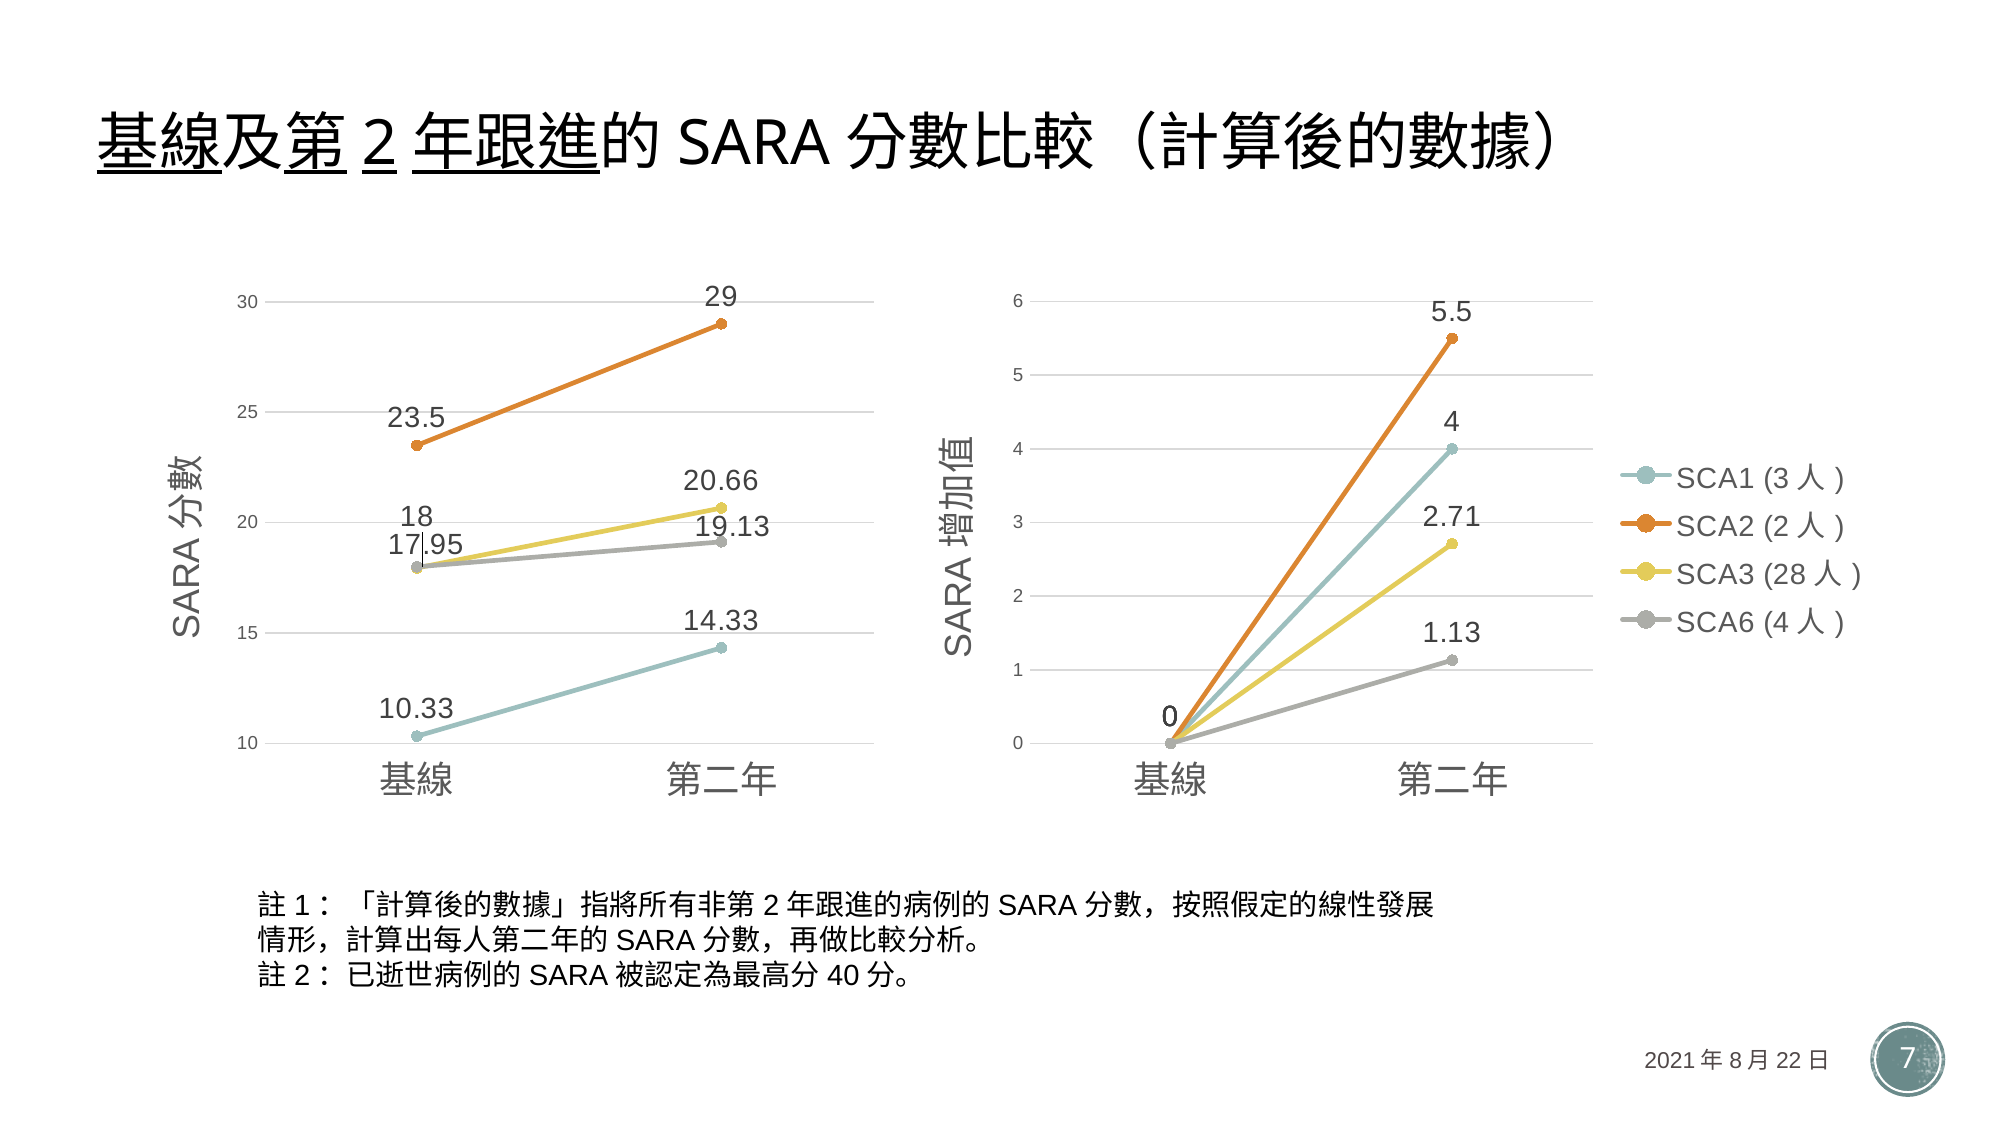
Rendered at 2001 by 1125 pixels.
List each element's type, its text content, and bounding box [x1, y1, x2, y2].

chart [892, 283, 1881, 813]
text_box 基線及第2年跟進的SARA分數比較（計算後的數據） [81, 103, 1732, 247]
chart [120, 283, 888, 814]
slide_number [1308, 1028, 1846, 1089]
text_box 註1：「計算後的數據」指將所有非第2年跟進的病例的SARA分數，按照假定的線性發展情形，計算出每人第二年的SARA分數，再做比較分析。 註2：已逝世病例的SARA被認定為最高分40分。 [243, 878, 1468, 999]
slide_number 7 [1855, 1028, 1961, 1089]
